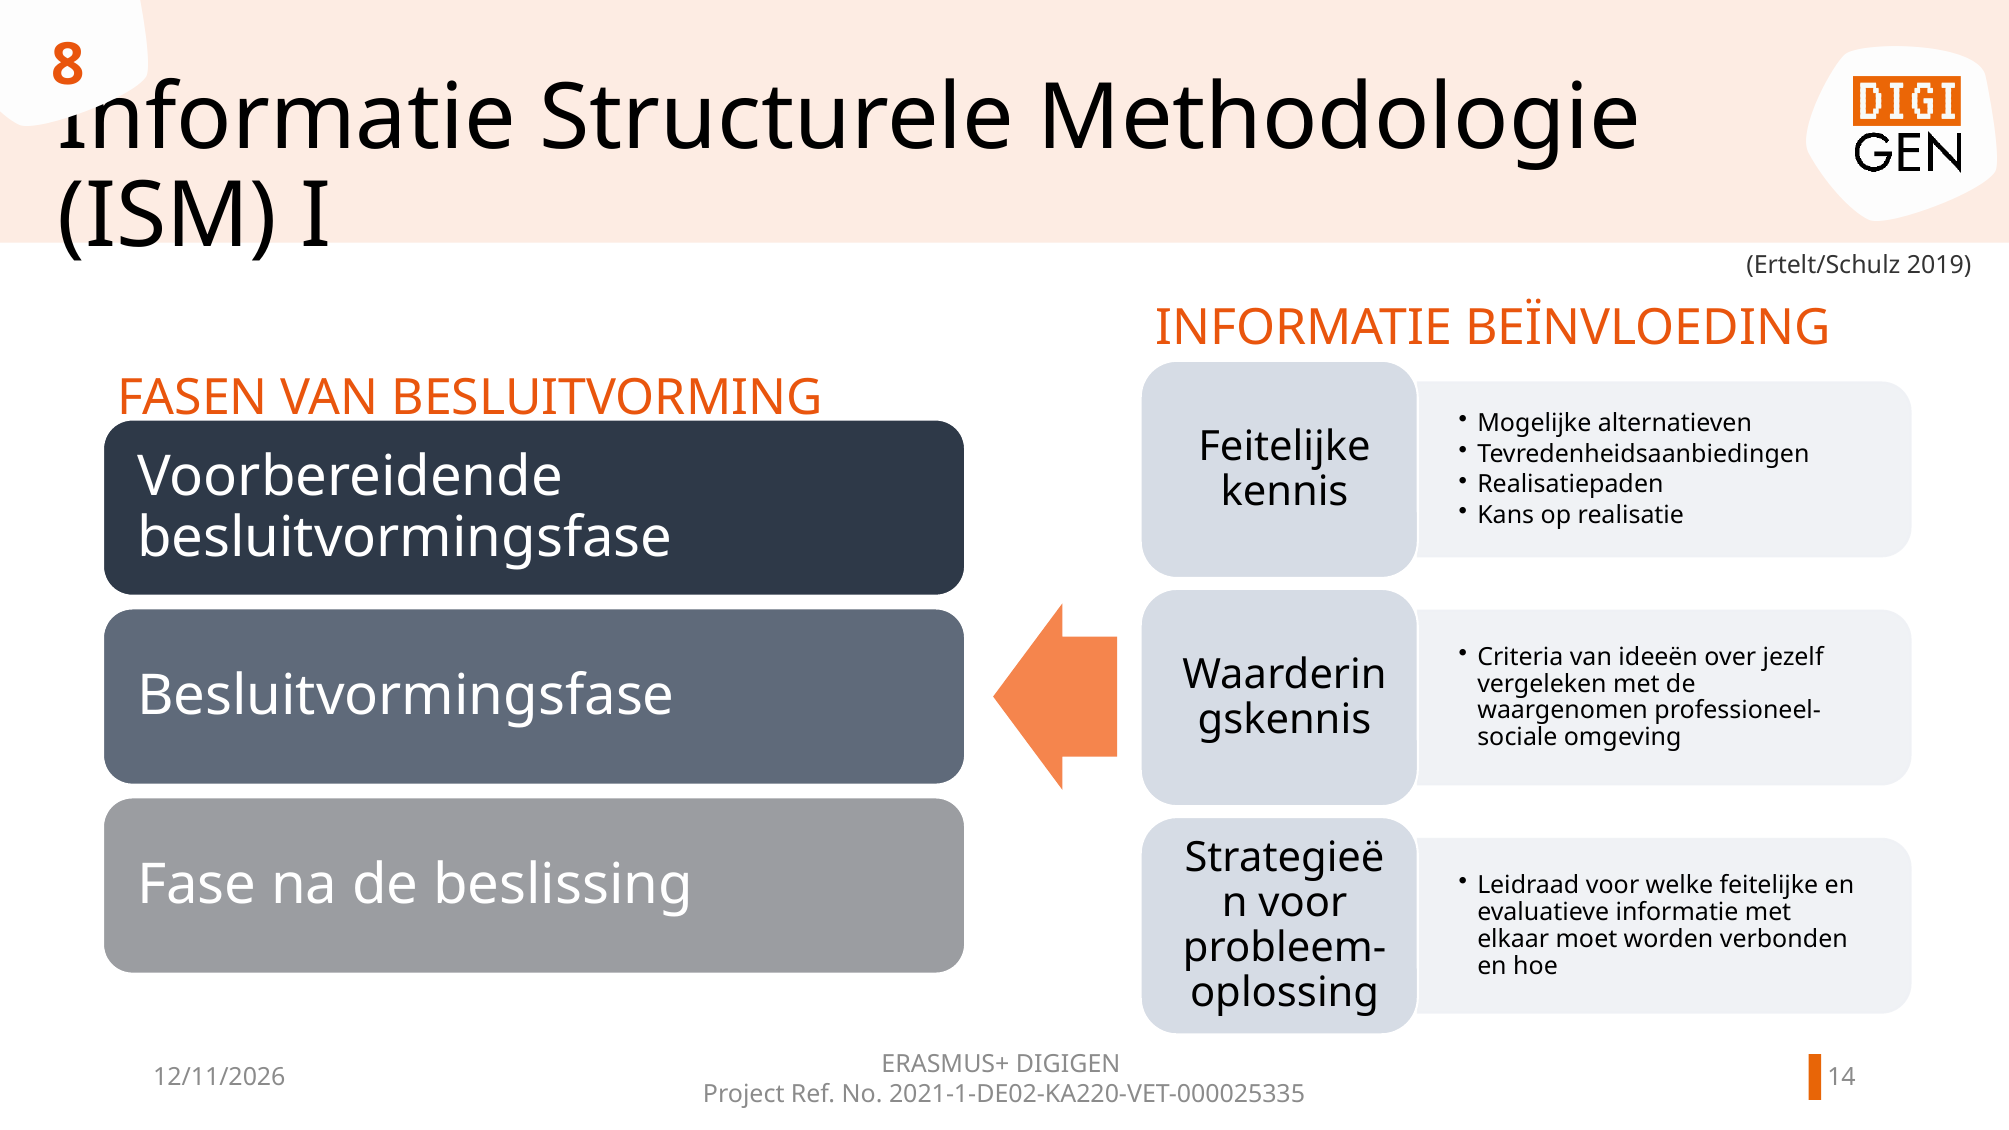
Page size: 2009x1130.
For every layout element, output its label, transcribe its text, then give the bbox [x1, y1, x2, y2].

text_box (Ertelt/Schulz 2019) [1731, 240, 2009, 286]
text_box [991, 600, 1119, 793]
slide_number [138, 1047, 591, 1108]
text_box FASEN VAN BESLUITVORMING [102, 357, 901, 414]
picture [0, 0, 148, 126]
picture [1806, 46, 1997, 221]
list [102, 414, 966, 979]
title Informatie Structurele Methodologie (ISM) I [42, 61, 1773, 190]
slide_number 14 [1772, 1047, 1871, 1108]
footer ERASMUS+ DIGIGEN Project Ref. No. 2021-1-DE02-KA220-VET-000025335 [665, 1047, 1344, 1108]
text_box INFORMATIE BEÏNVLOEDING [1140, 286, 1939, 362]
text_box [1140, 360, 1911, 1035]
